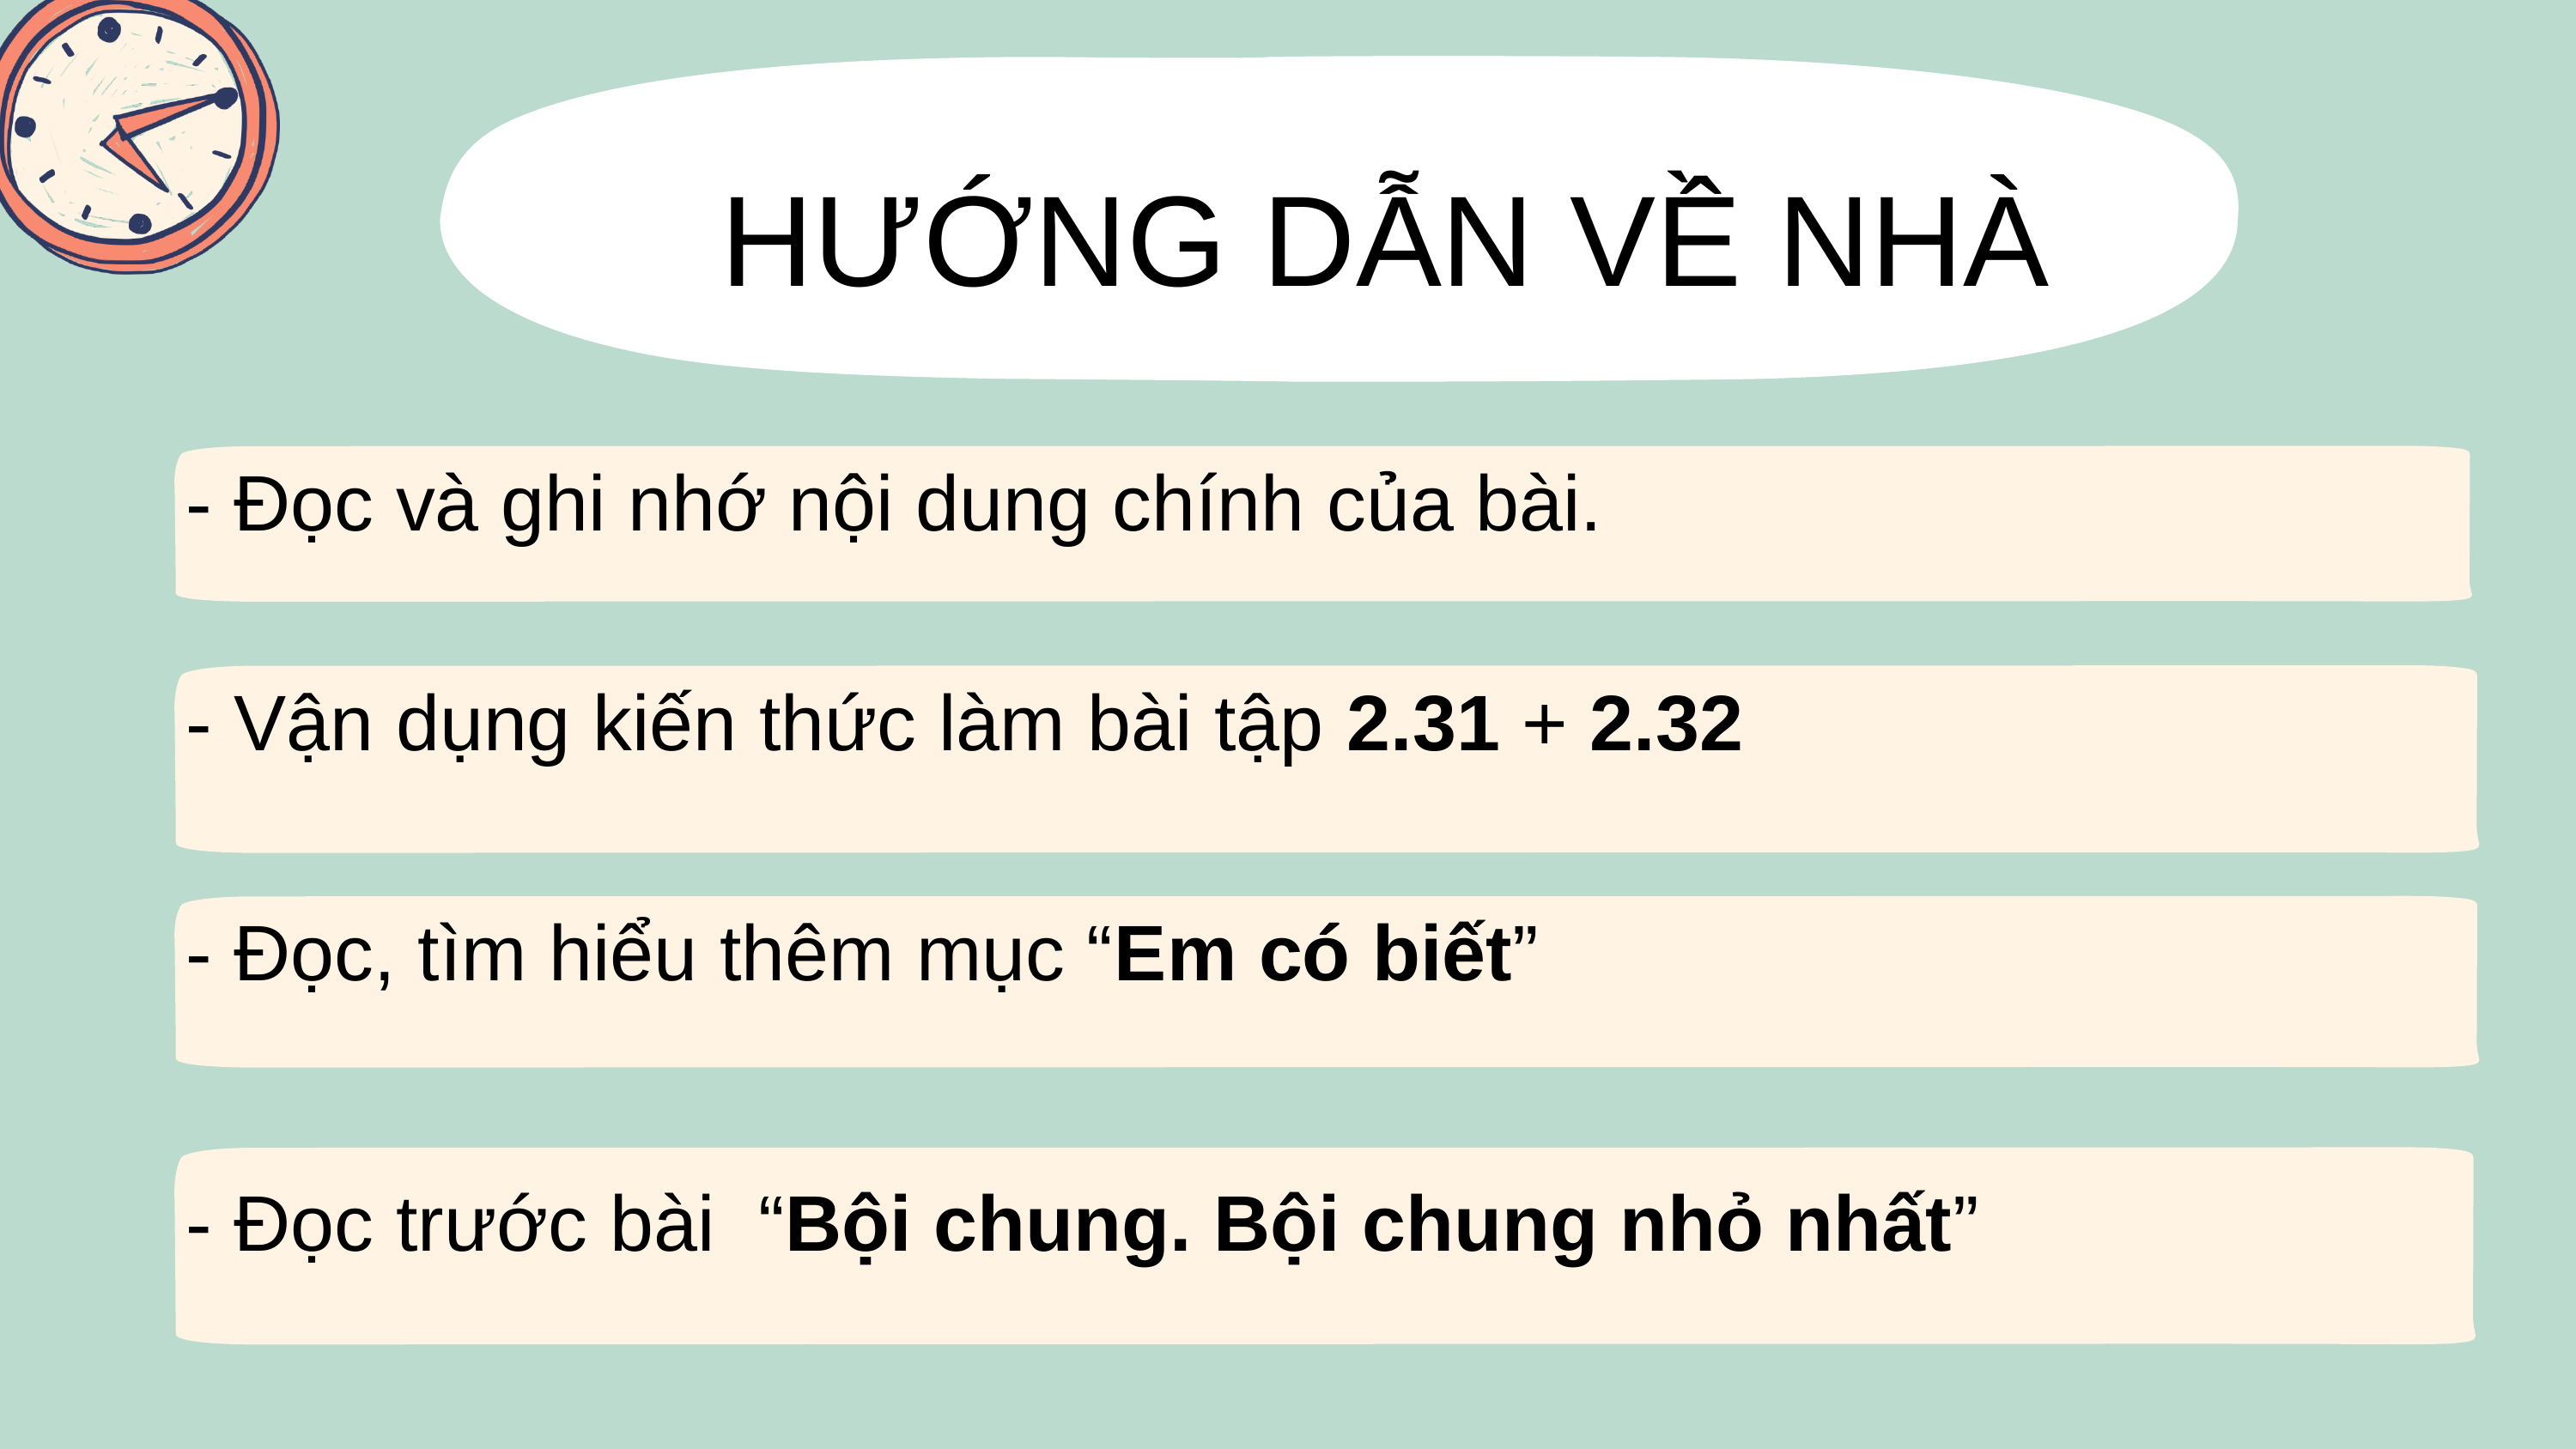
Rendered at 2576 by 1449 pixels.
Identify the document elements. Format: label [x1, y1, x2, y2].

text_box [173, 664, 2480, 853]
text_box [173, 895, 2480, 1345]
text_box [440, 55, 2239, 382]
text_box [173, 446, 2473, 603]
picture [0, 0, 280, 276]
